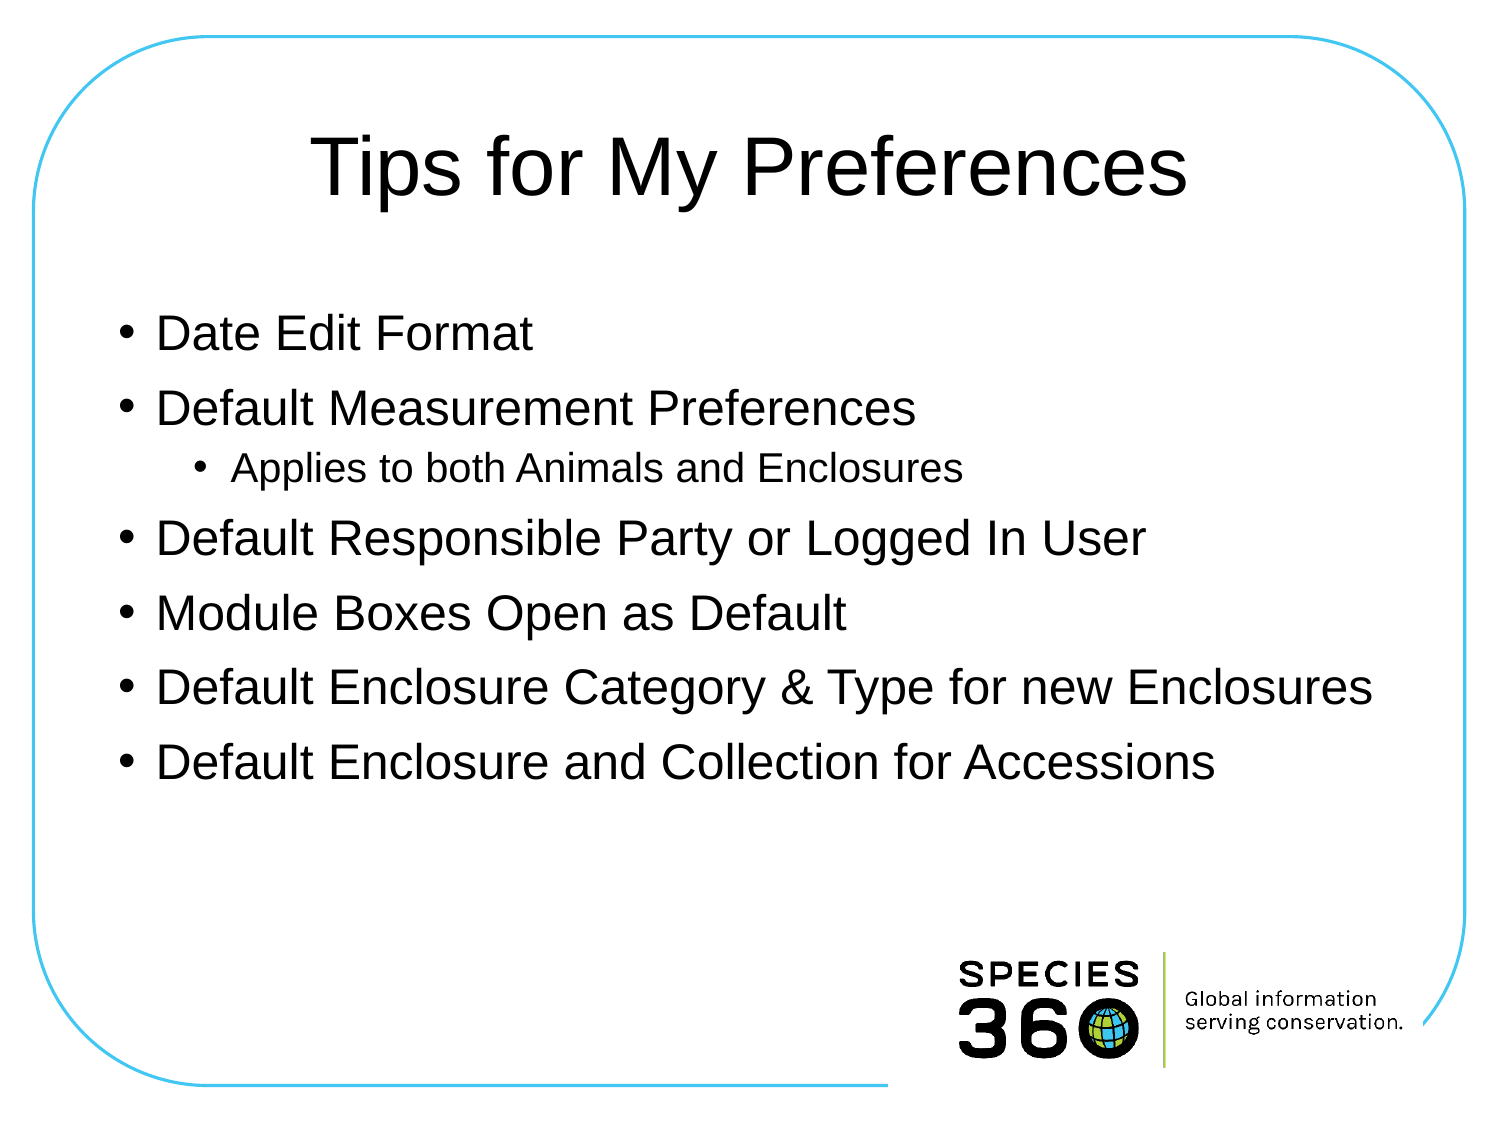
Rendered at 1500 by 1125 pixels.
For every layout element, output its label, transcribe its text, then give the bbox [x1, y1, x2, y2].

list Date Edit Format Default Measurement Preferences Applies to both Animals and Enclosures Default Responsible Party or Logged In User Module Boxes Open as Default Default Enclosure Category & Type for new Enclosures Default Enclosure and Collection for Accessions [103, 299, 1397, 1014]
title Tips for My Preferences [103, 59, 1397, 278]
picture [954, 944, 1407, 1075]
